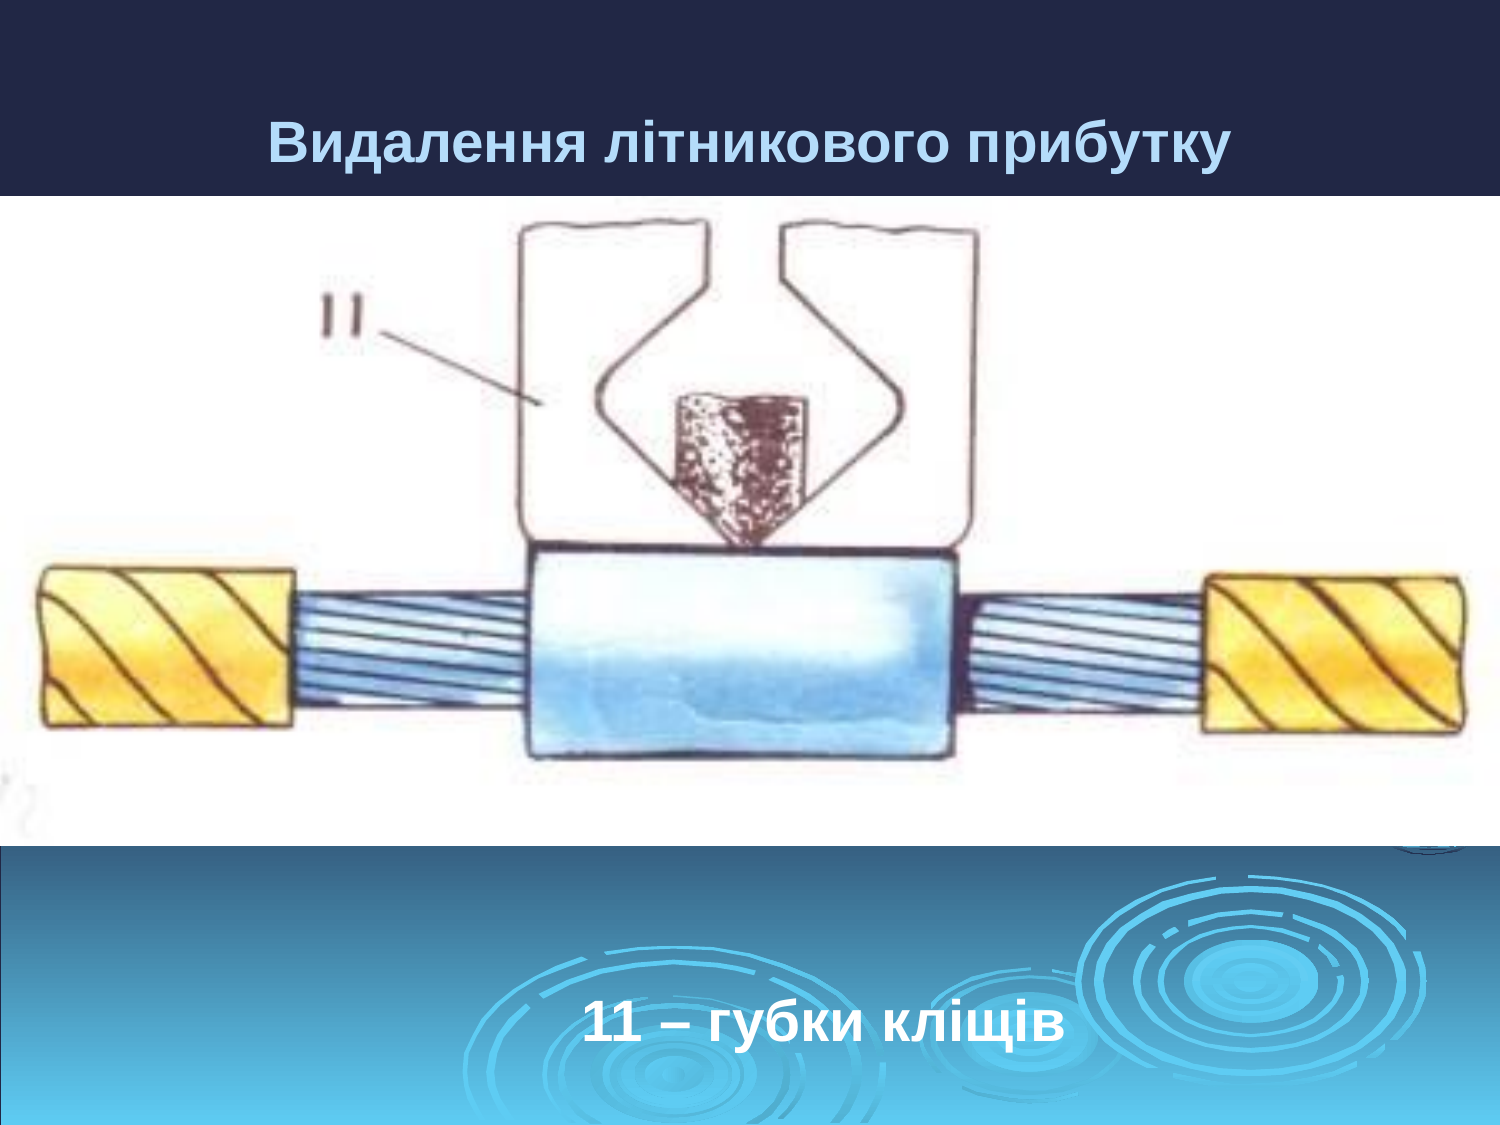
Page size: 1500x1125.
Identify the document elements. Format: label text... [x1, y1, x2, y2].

title Видалення літникового прибутку [74, 45, 1426, 194]
list 11 – губки кліщів [100, 975, 1451, 1067]
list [0, 196, 1500, 847]
